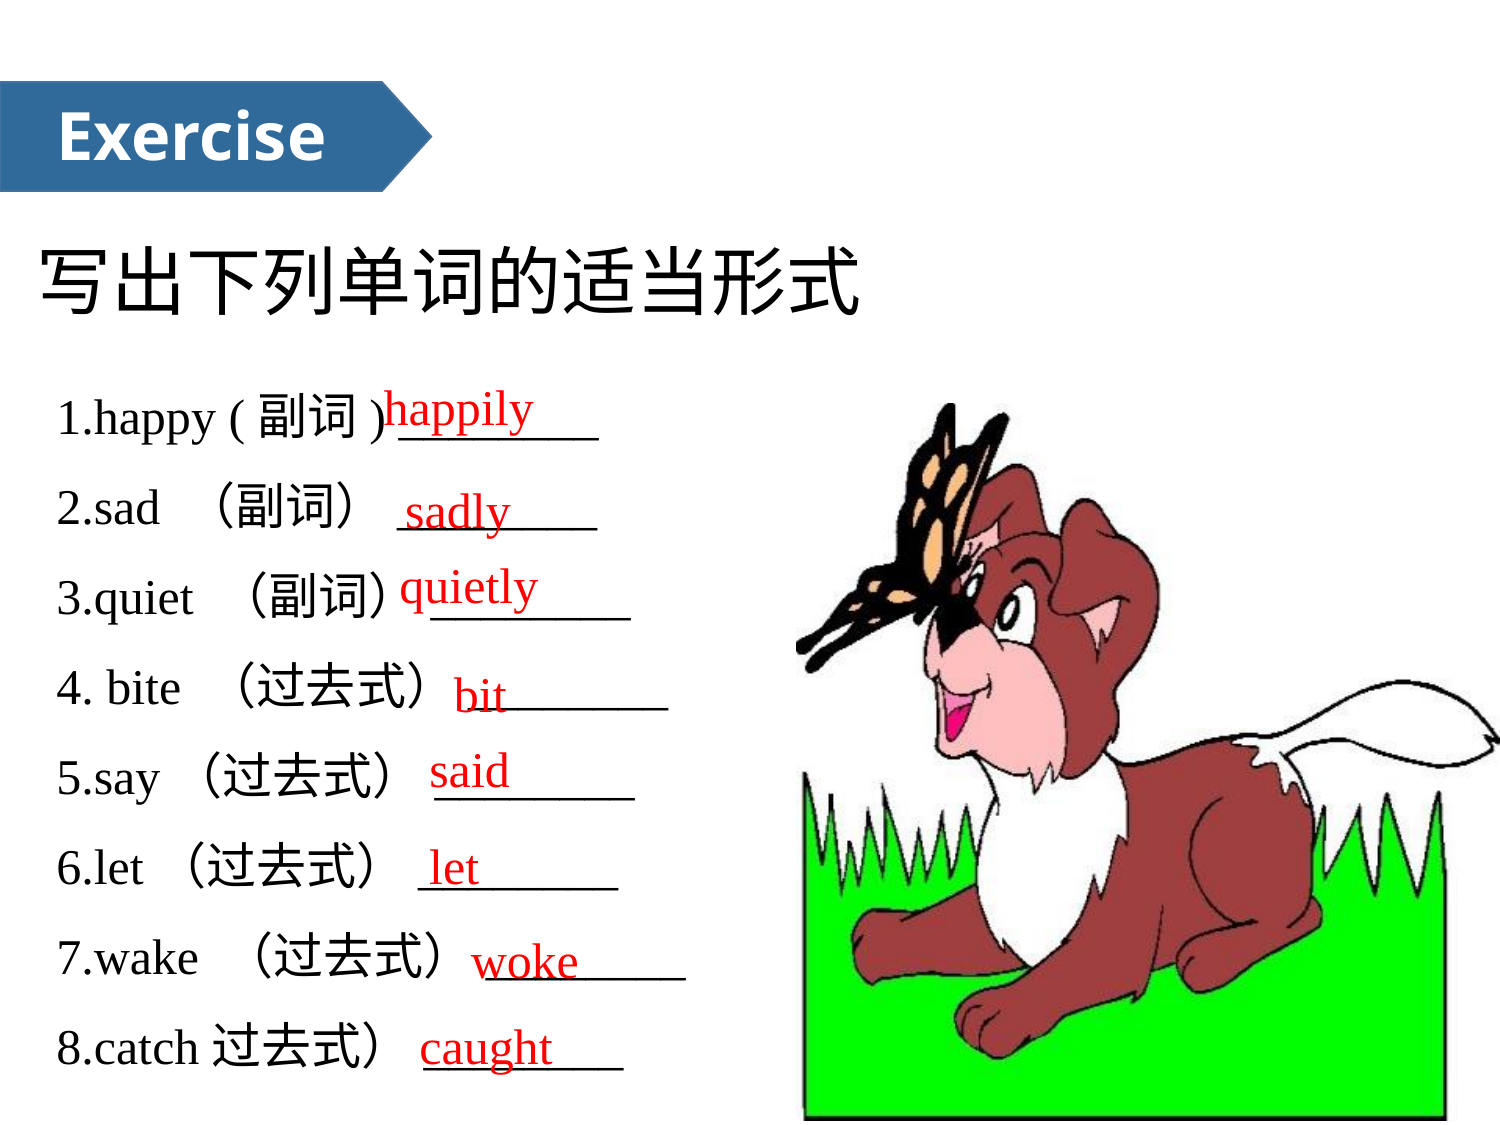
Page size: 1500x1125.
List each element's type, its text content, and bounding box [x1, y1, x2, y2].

title Exercise [41, 95, 488, 178]
text_box let [414, 826, 507, 902]
text_box 写出下列单词的适当形式 [21, 227, 877, 332]
text_box 1.happy (副词) ________ 2.sad （副词）________ 3.quiet （副词）________ 4. bite （过去式）________ 5.say（过去式）________ 6.let（过去式）________ 7.wake （过去式）________ 8.catch过去式）________ [41, 347, 792, 1082]
text_box said [414, 729, 526, 805]
text_box woke [456, 920, 595, 996]
text_box sadly [379, 471, 526, 547]
text_box caught [394, 1007, 581, 1082]
text_box happily [356, 367, 549, 443]
picture [796, 403, 1500, 1121]
text_box bit [428, 654, 522, 729]
text_box quietly [384, 546, 554, 622]
